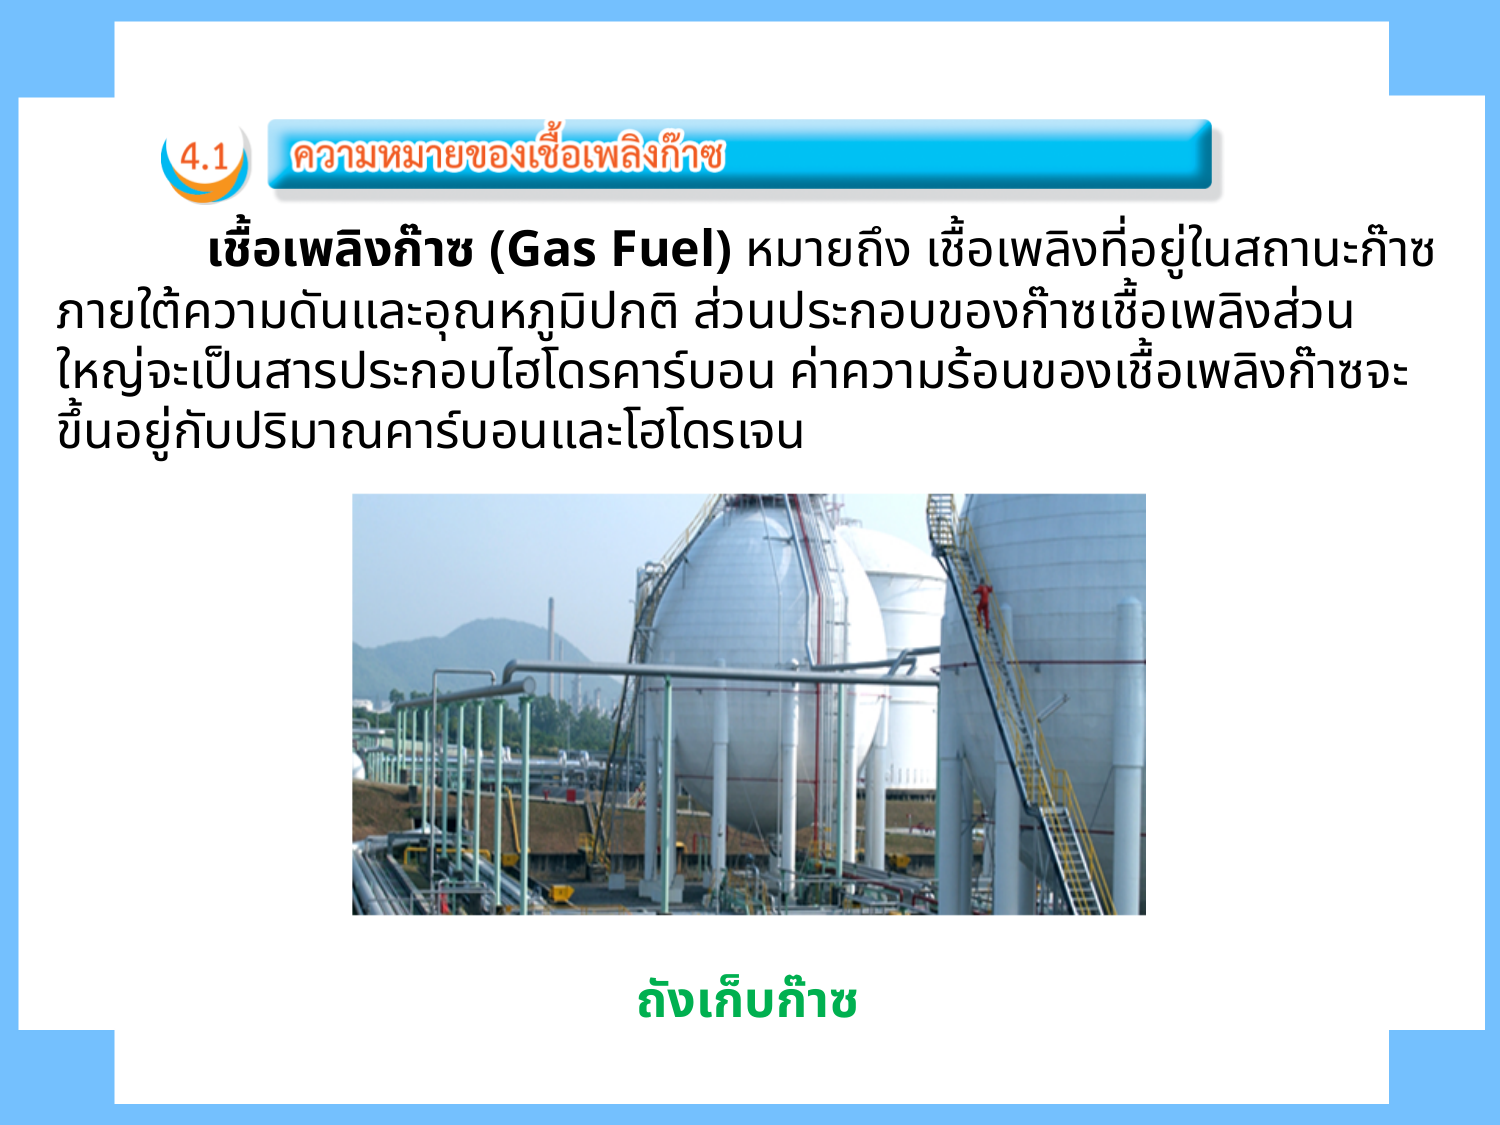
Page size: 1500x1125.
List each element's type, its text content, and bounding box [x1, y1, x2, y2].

text_box ถังเก็บก๊าซ [621, 959, 875, 1035]
text_box เชื้อเพลิงก๊าซ (Gas Fuel) หมายถึง เชื้อเพลิงที่อยู่ในสถานะก๊าซภายใต้ความดันและอุณหภูมิปกติ ส่วนประกอบของก๊าซเชื้อเพลิงส่วนใหญ่จะเป็นสารประกอบไฮโดรคาร์บอน ค่าความร้อนของเชื้อเพลิงก๊าซจะขึ้นอยู่กับปริมาณคาร์บอนและโฮโดรเจน [41, 200, 1458, 466]
picture [0, 0, 1500, 1125]
